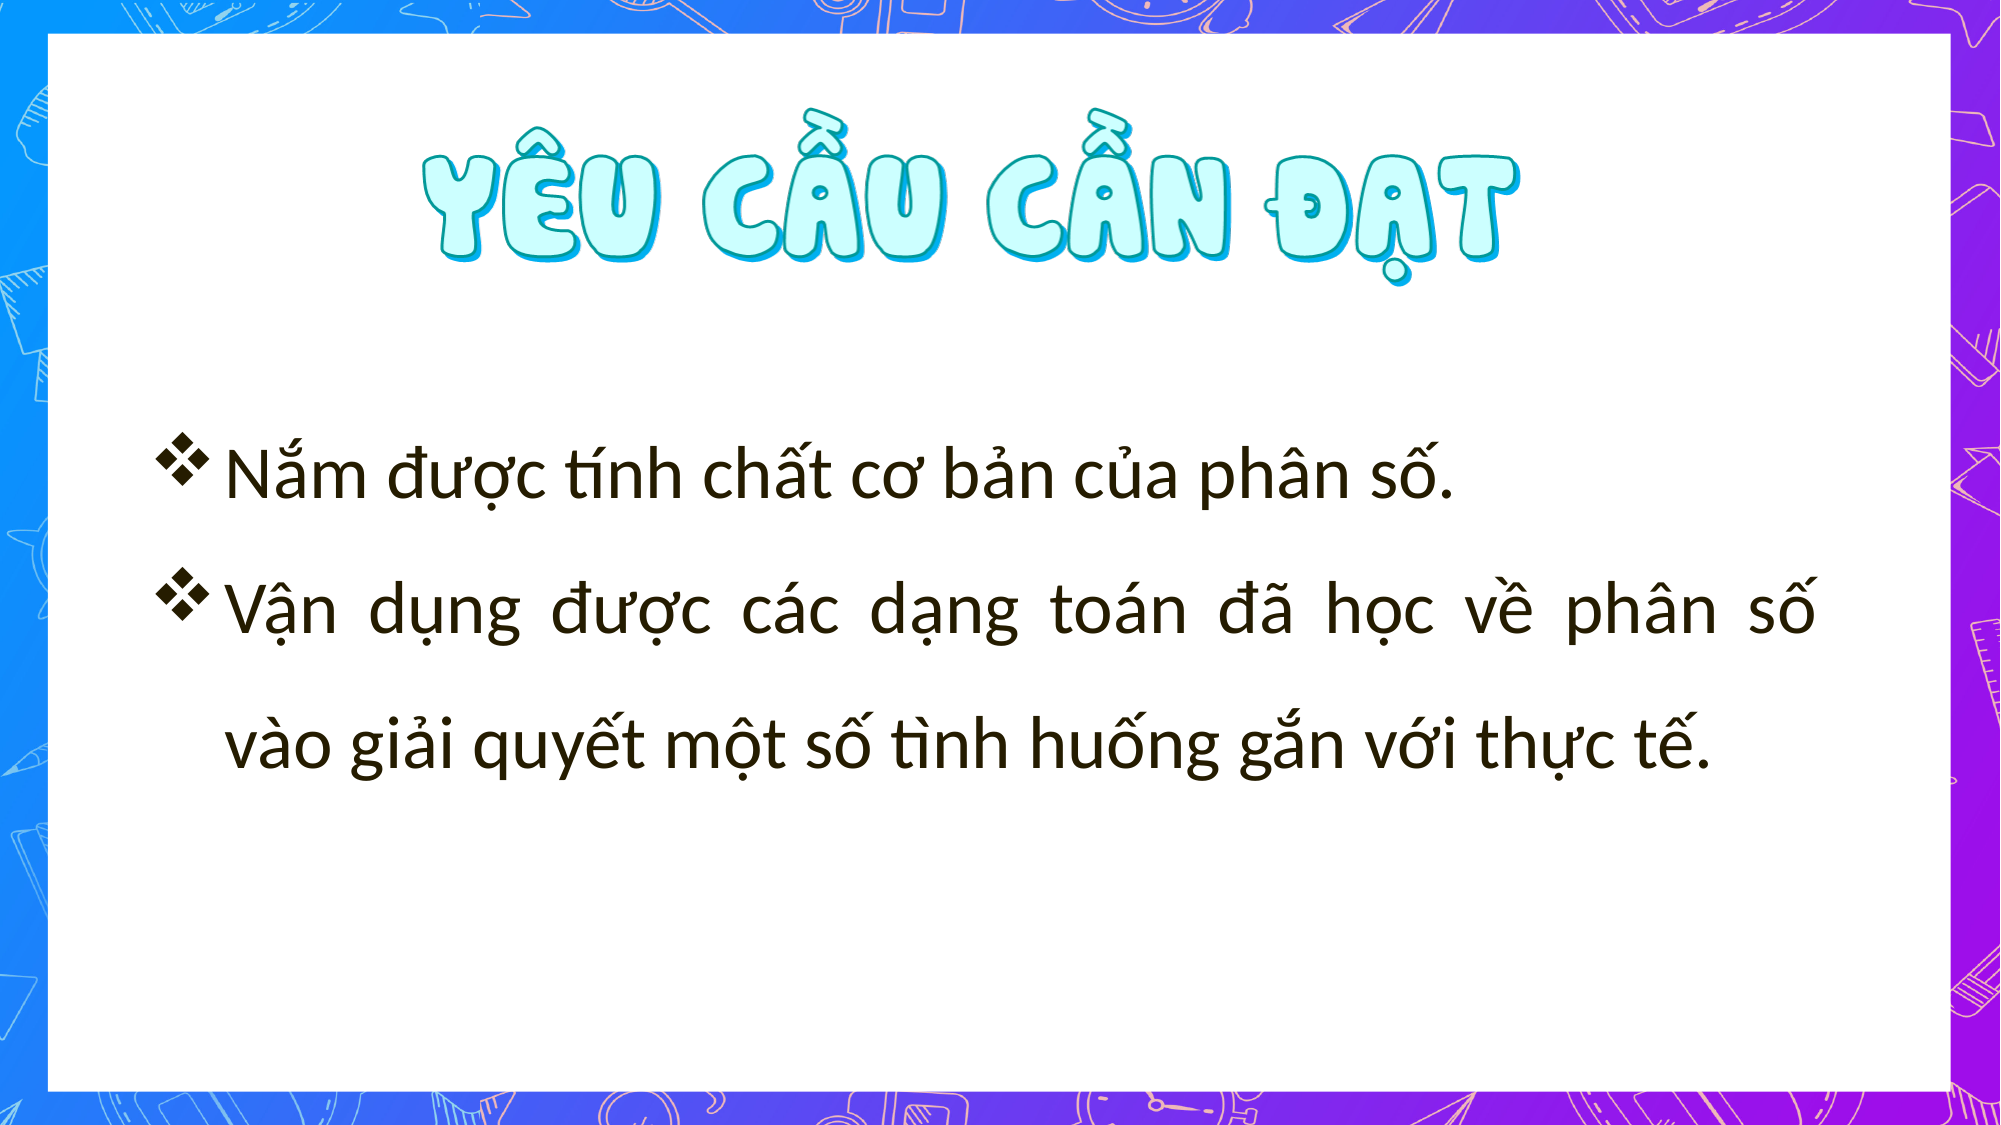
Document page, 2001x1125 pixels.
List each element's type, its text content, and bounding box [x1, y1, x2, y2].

text_box Nắm được tính chất cơ bản của phân số. Vận dụng được các dạng toán đã học về phân số vào giải quyết một số tình huống gắn với thực tế. [134, 371, 1833, 791]
picture [1, 0, 2000, 1125]
